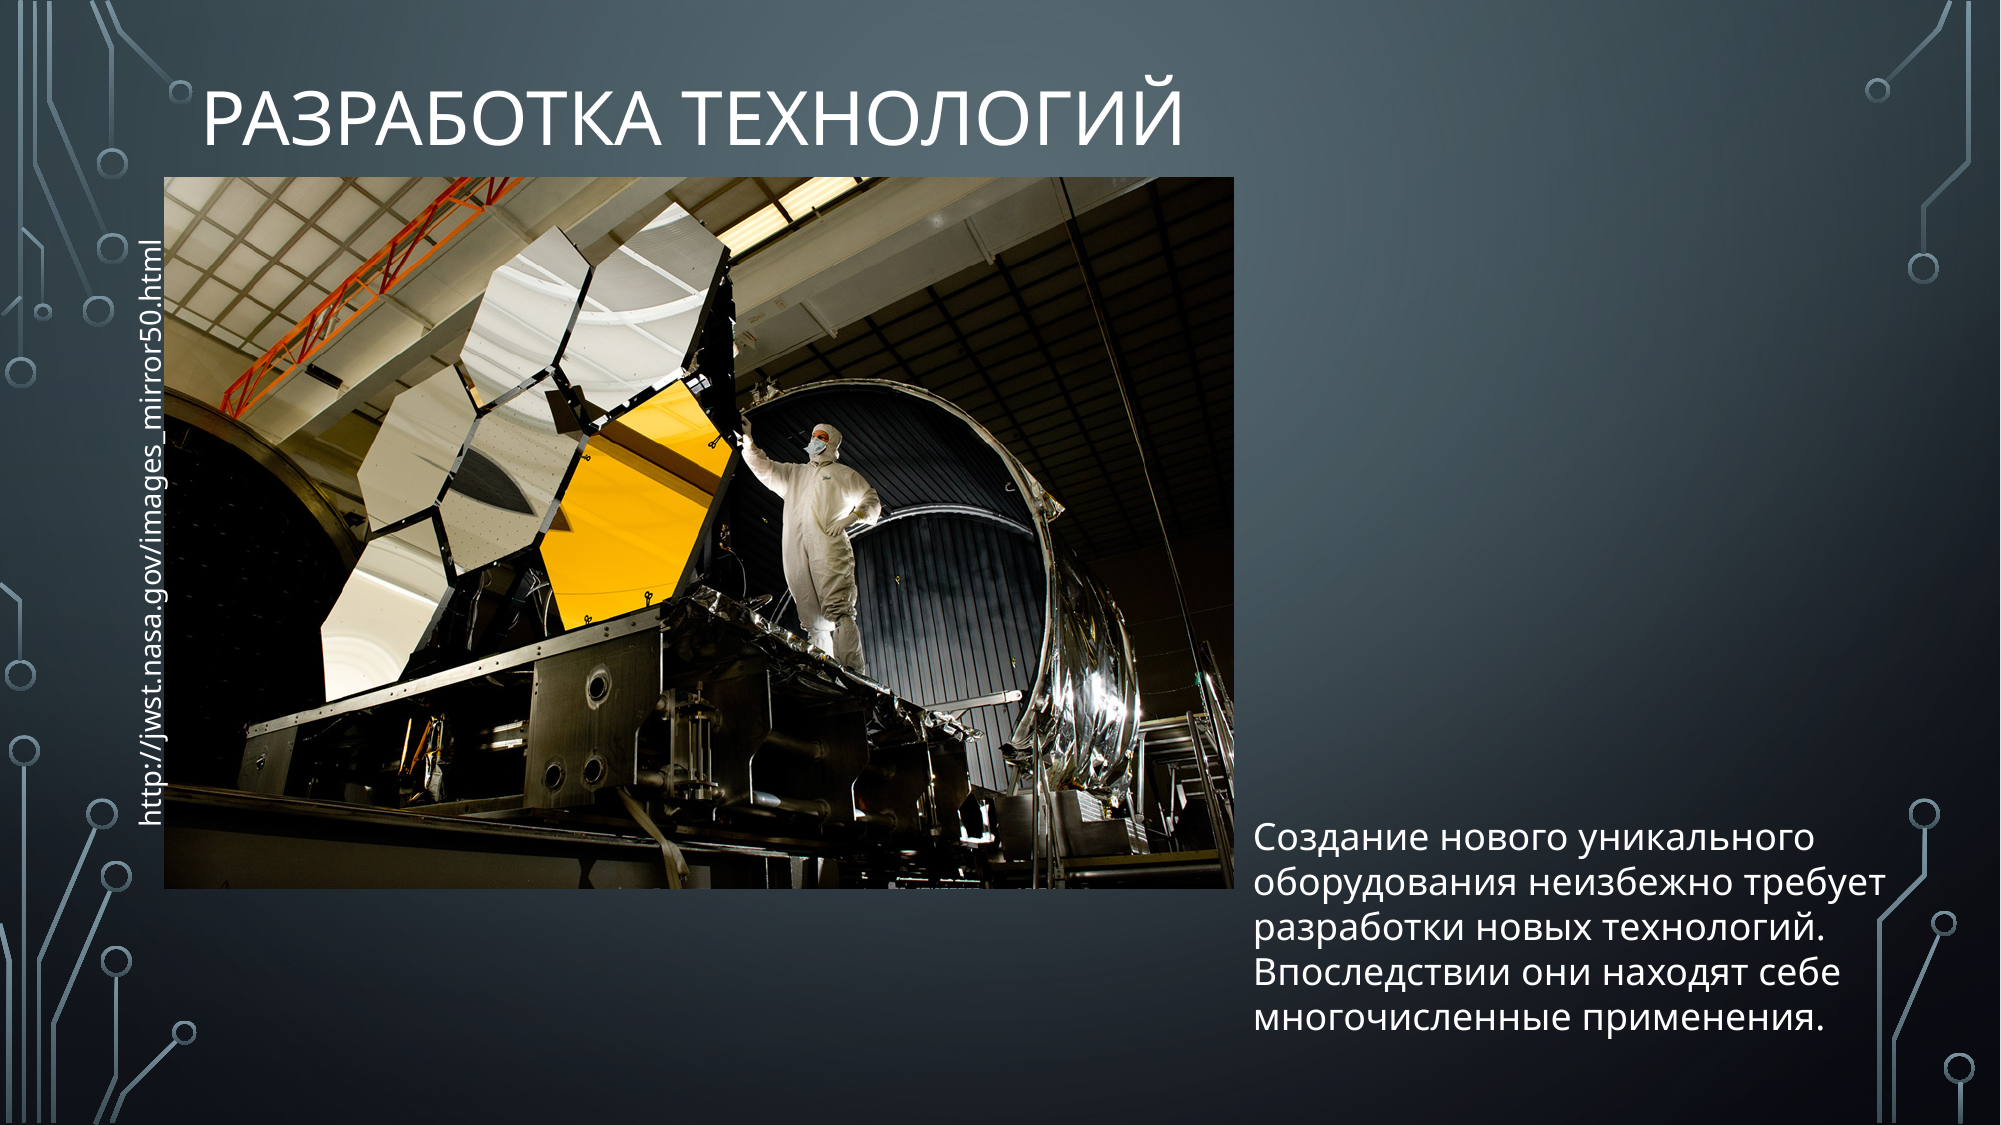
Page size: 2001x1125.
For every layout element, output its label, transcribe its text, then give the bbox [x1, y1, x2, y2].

picture [164, 177, 1234, 889]
title Разработка технологий [185, 0, 1811, 243]
text_box http://jwst.nasa.gov/images_mirror50.html [124, 223, 164, 842]
text_box Создание нового уникального оборудования неизбежно требует разработки новых технологий. Впоследствии они находят себе многочисленные применения. [1238, 805, 1902, 1046]
